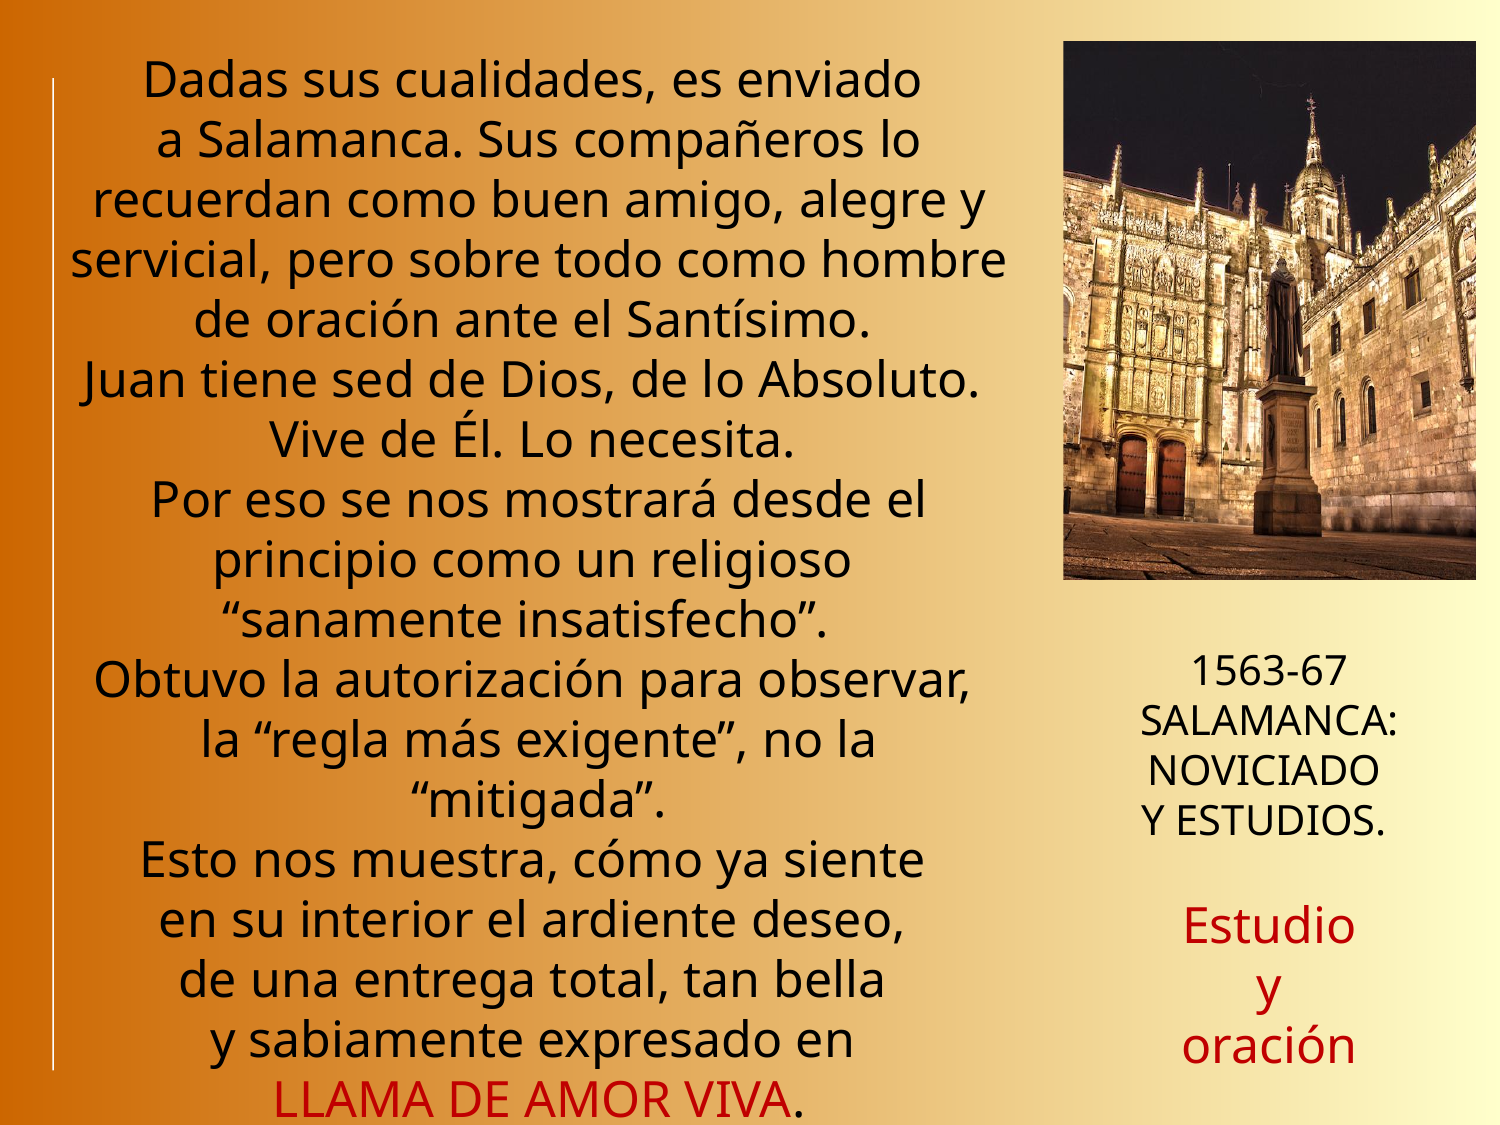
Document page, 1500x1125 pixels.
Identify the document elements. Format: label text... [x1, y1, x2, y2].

text_box 1563-67 SALAMANCA: NOVICIADO Y ESTUDIOS. Estudio y oración [1063, 636, 1476, 1082]
picture [1063, 41, 1477, 580]
text_box Dadas sus cualidades, es enviado a Salamanca. Sus compañeros lo recuerdan como buen amigo, alegre y servicial, pero sobre todo como hombre de oración ante el Santísimo. Juan tiene sed de Dios, de lo Absoluto. Vive de Él. Lo necesita. Por eso se nos mostrará desde el principio como un religioso “sanamente insatisfecho”. Obtuvo la autorización para observar, la “regla más exigente”, no la “mitigada”. Esto nos muestra, cómo ya siente en su interior el ardiente deseo, de una entrega total, tan bella y sabiamente expresado en LLAMA DE AMOR VIVA. [53, 0, 1026, 1125]
